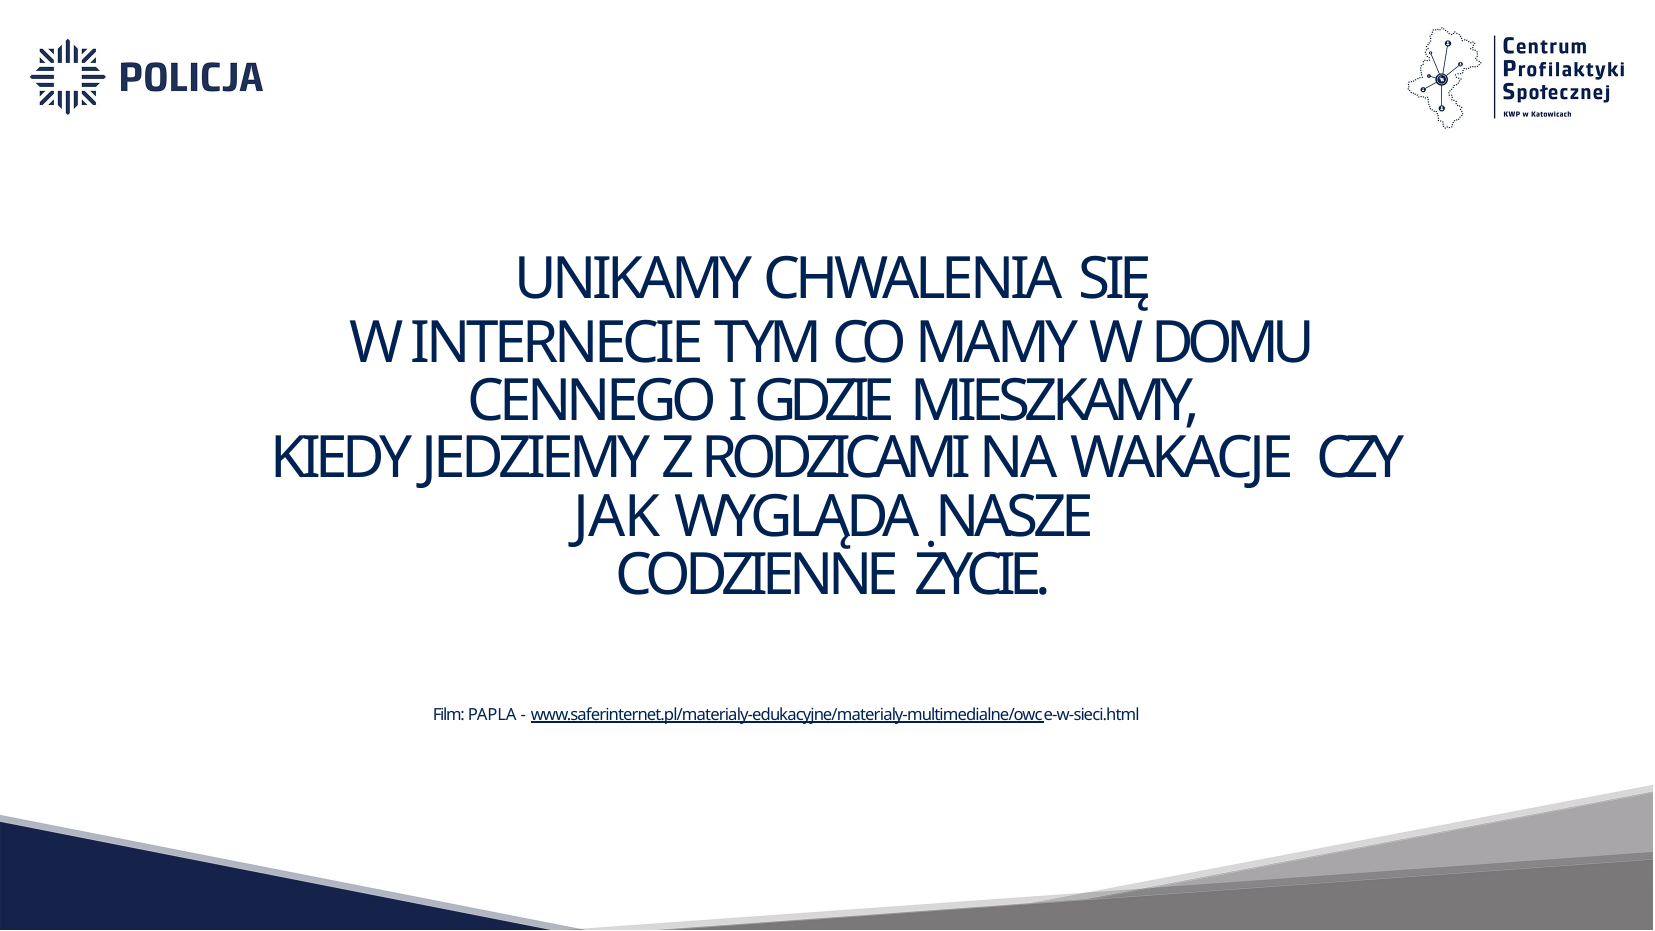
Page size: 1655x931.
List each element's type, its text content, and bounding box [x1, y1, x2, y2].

list UNIKAMY CHWALENIA SIĘ W INTERNECIE TYM CO MAMY W DOMU CENNEGO I GDZIE MIESZKAMY, [214, 243, 1380, 771]
text_box KIEDY JEDZIEMY Z RODZICAMI NA WAKACJE CZY JAK WYGLĄDA NASZE CODZIENNE ŻYCIE. [256, 417, 1411, 607]
picture [0, 27, 1653, 930]
text_box Film: PAPLA - www.saferinternet.pl/materialy-edukacyjne/materialy-multimedialne/owce-w-sieci.html [430, 701, 1208, 727]
